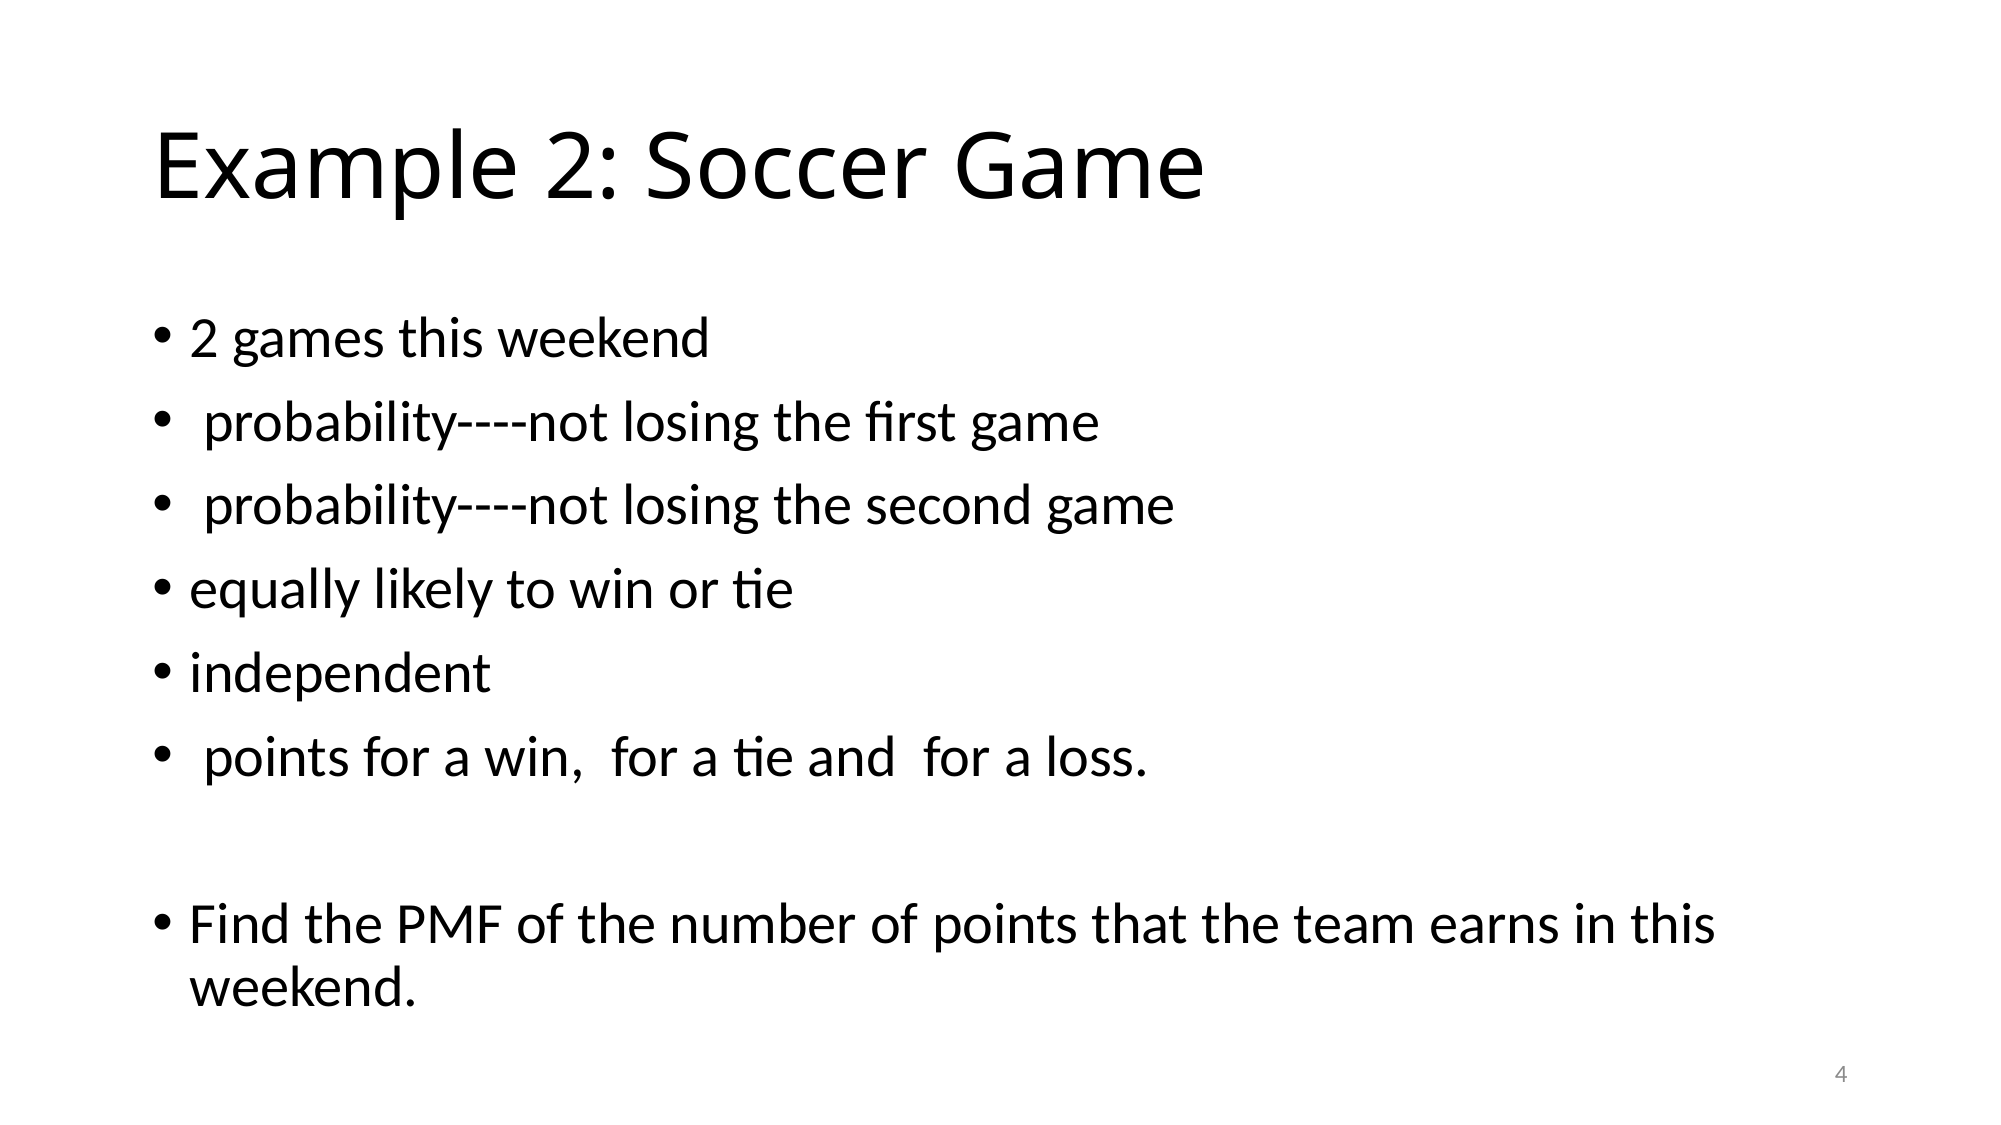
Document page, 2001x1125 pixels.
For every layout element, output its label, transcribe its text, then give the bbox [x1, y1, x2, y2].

title Example 2: Soccer Game [137, 59, 1863, 278]
slide_number 4 [1412, 1042, 1863, 1103]
